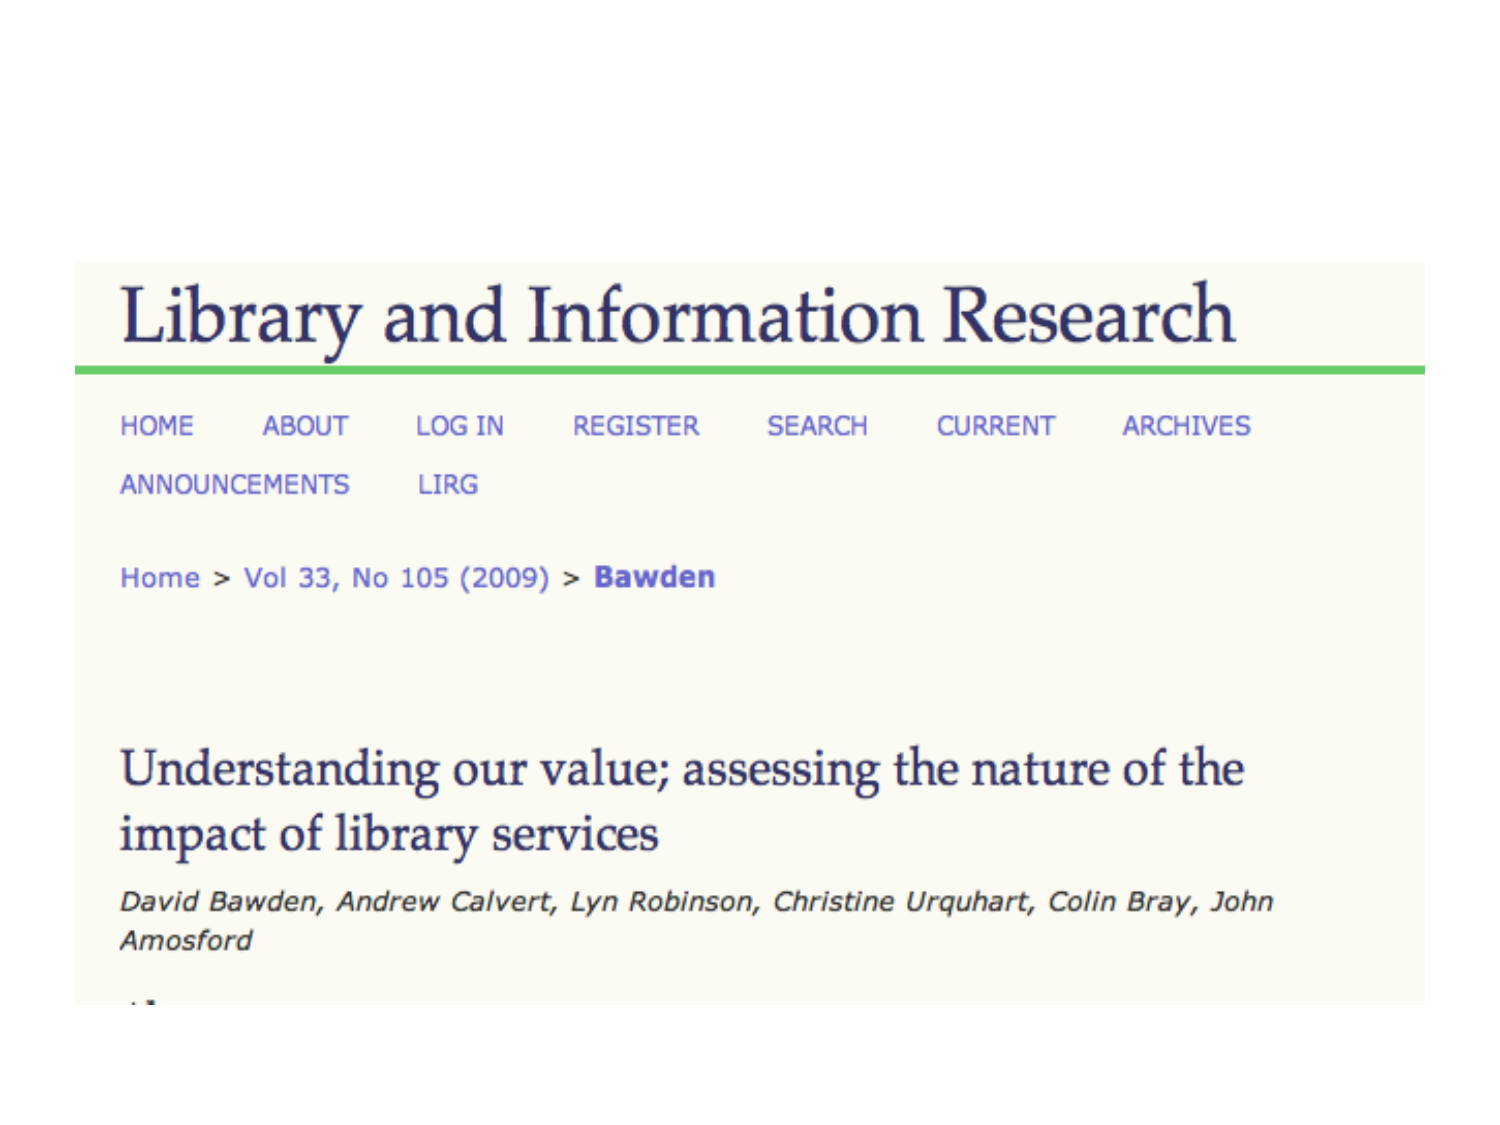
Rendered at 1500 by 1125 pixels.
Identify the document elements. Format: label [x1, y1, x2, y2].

list [74, 262, 1426, 1006]
